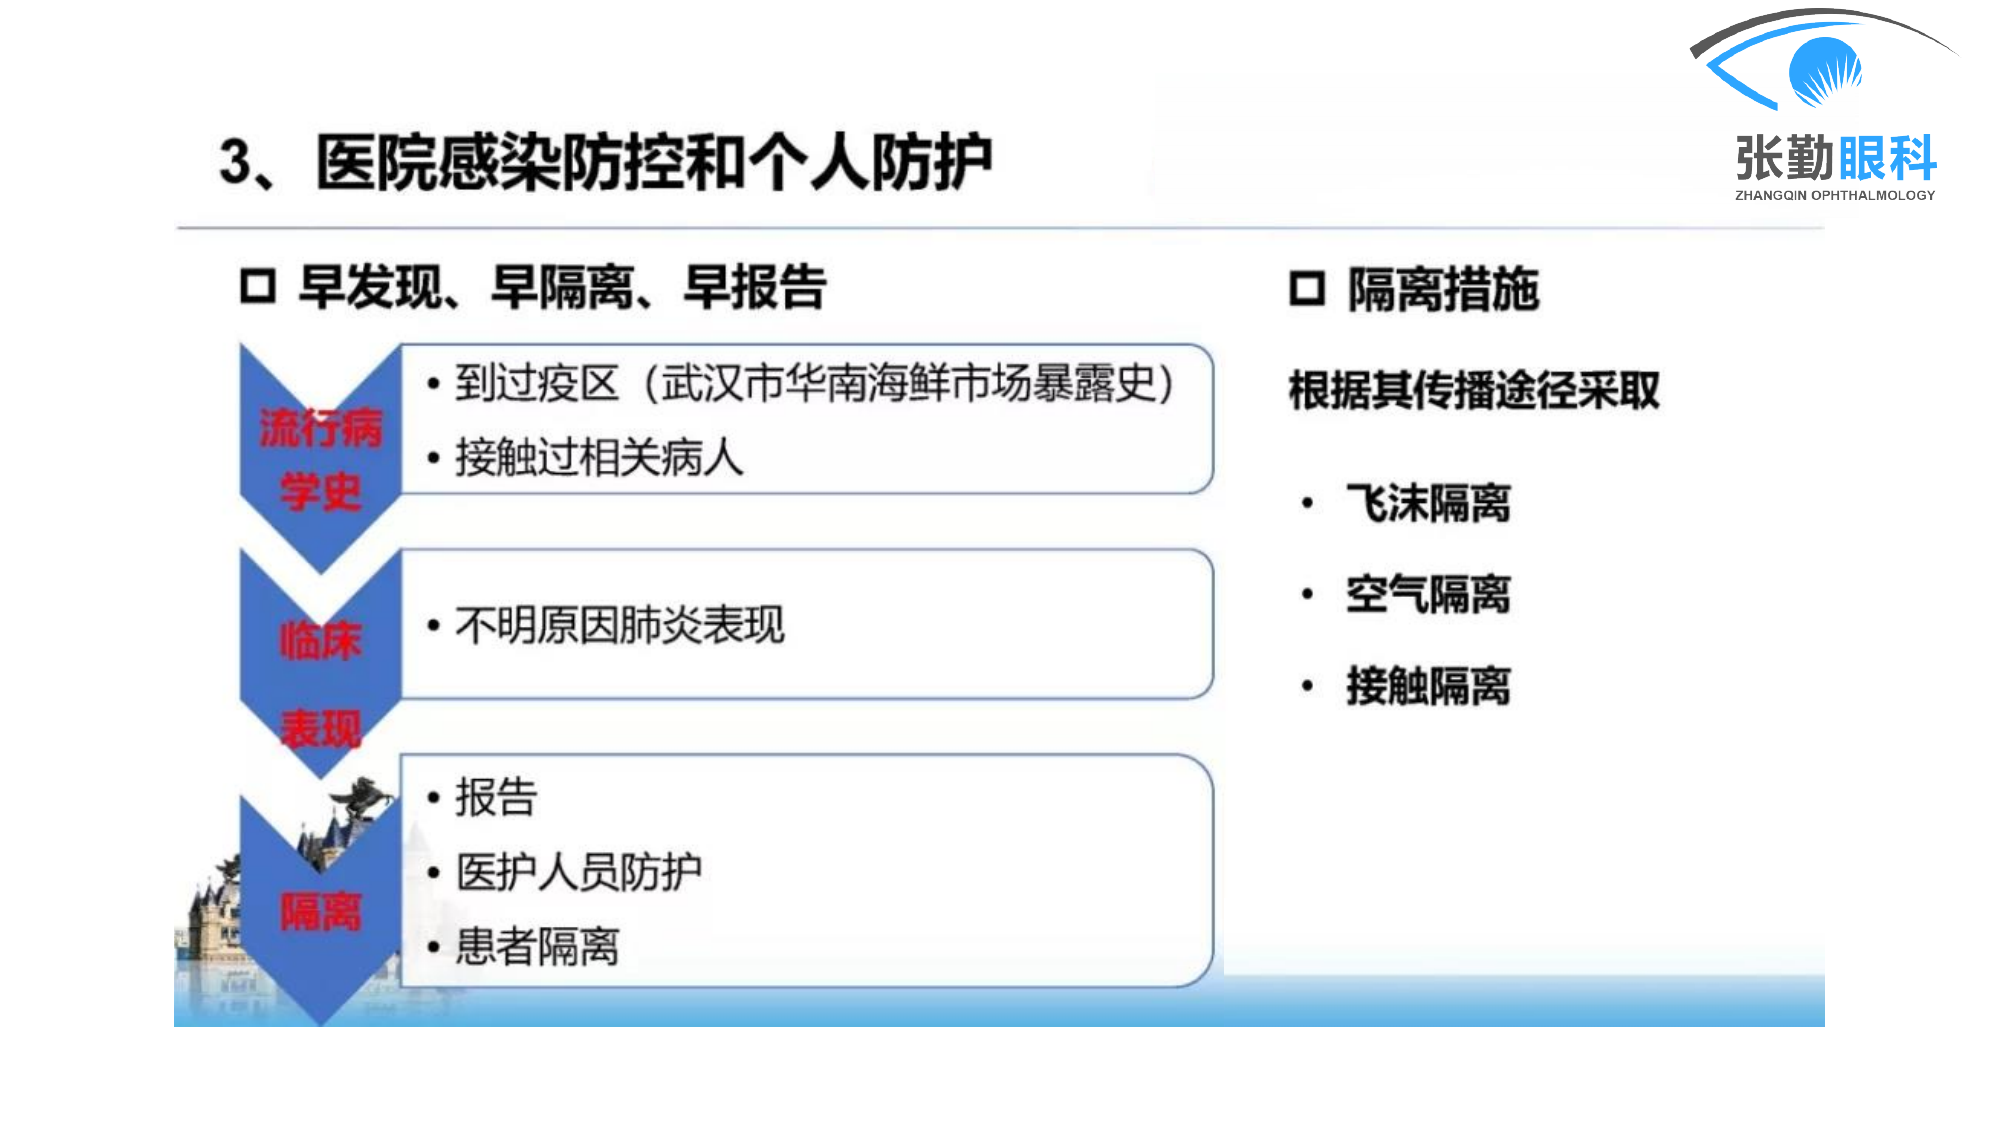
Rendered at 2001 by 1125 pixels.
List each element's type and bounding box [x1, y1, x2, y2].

picture [174, 0, 1990, 1027]
